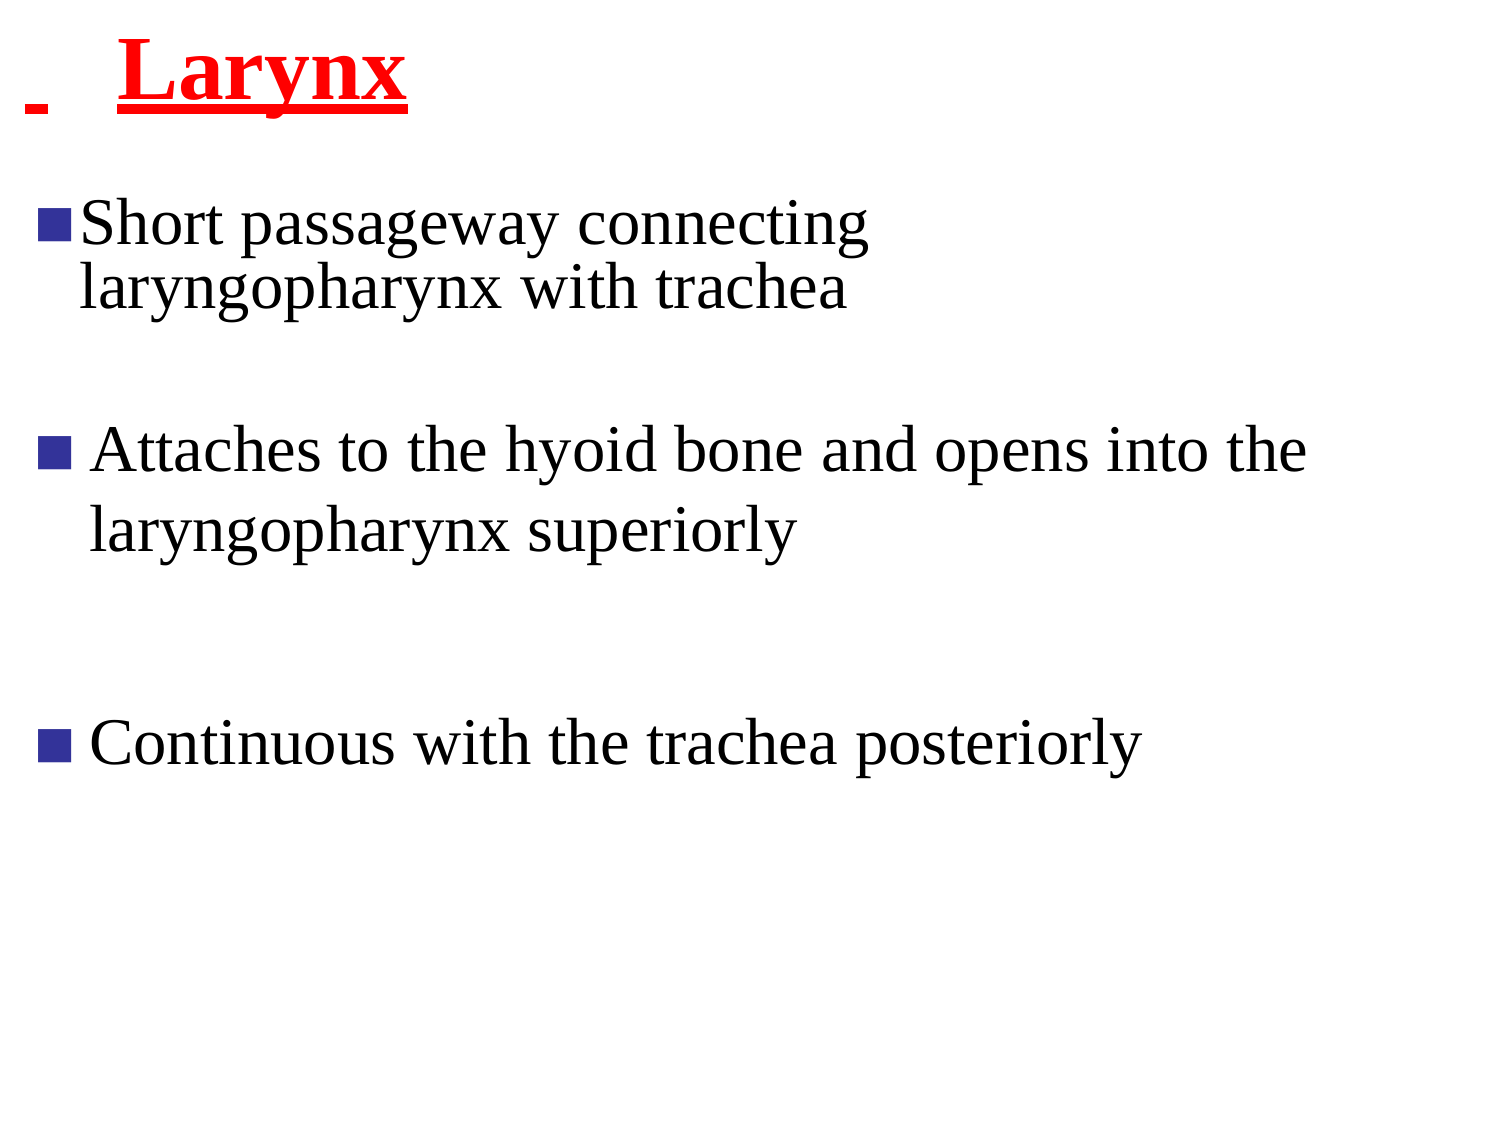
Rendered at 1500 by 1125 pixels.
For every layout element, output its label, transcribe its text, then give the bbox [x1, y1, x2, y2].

text_box Short passageway connecting laryngopharynx with trachea Attaches to the hyoid bone and opens into the laryngopharynx superiorly Continuous with the trachea posteriorly [26, 174, 1474, 896]
title Larynx [0, 5, 1500, 228]
